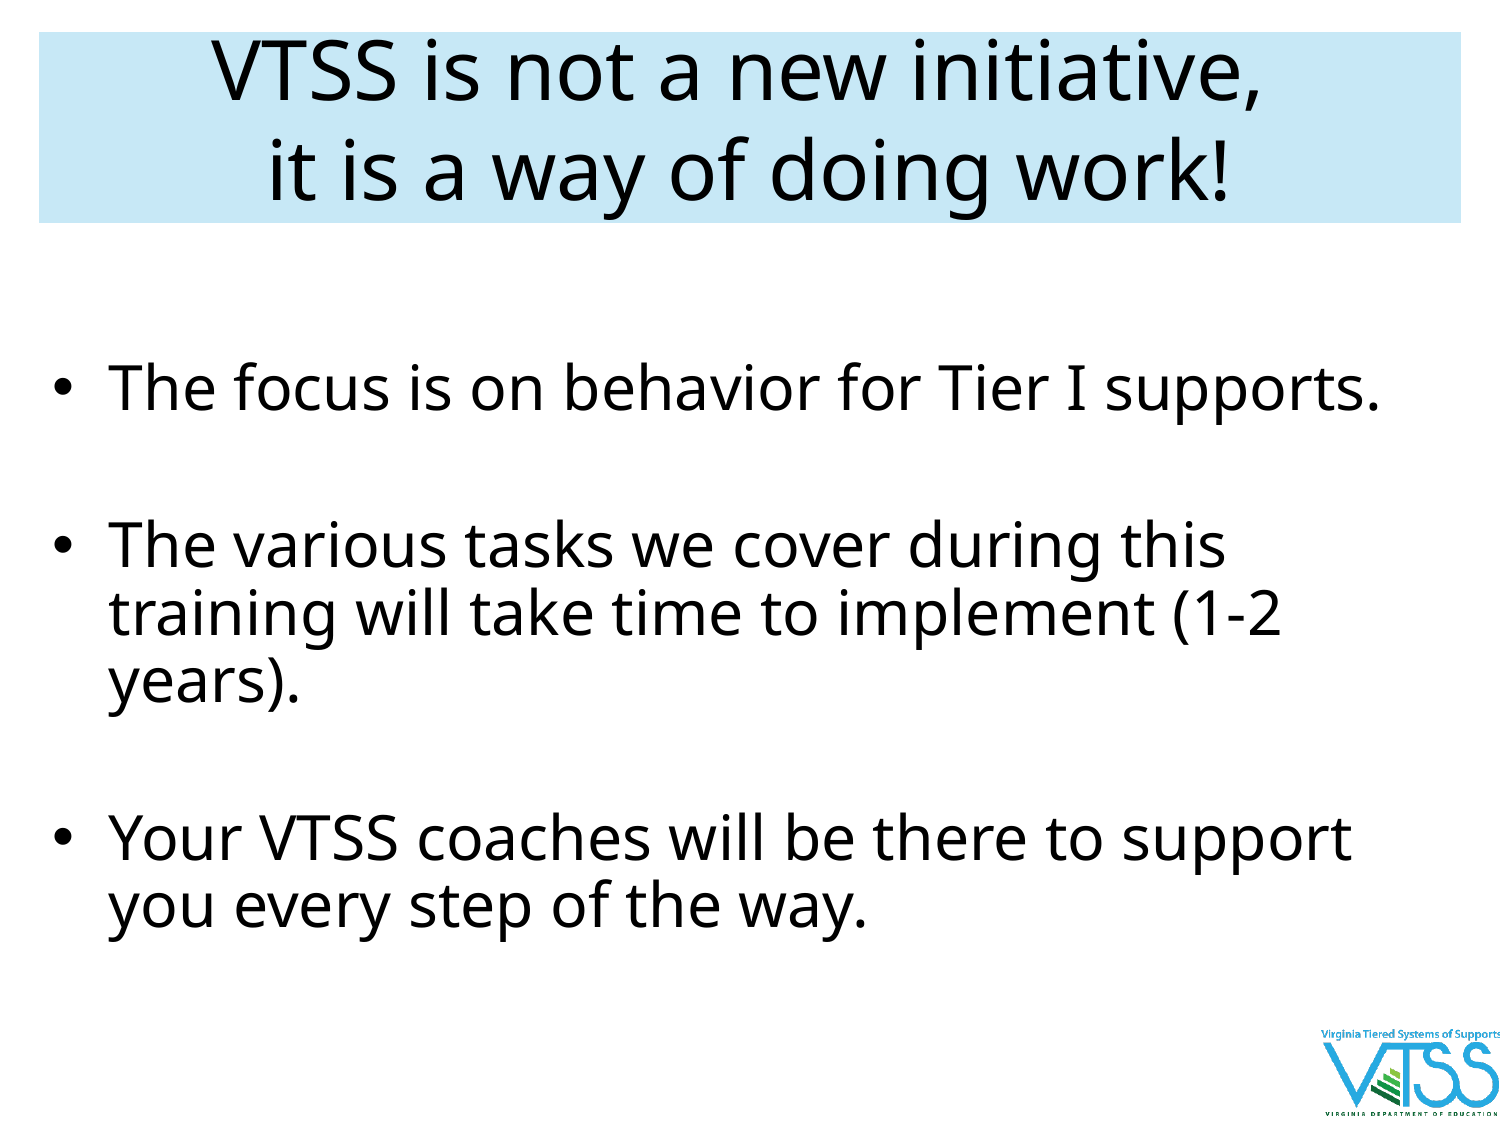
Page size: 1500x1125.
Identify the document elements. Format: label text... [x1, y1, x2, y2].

picture [1321, 1029, 1500, 1116]
title VTSS is not a new initiative, it is a way of doing work! [37, 30, 1463, 225]
list The focus is on behavior for Tier I supports. The various tasks we cover during this training will take time to implement (1-2 years). Your VTSS coaches will be there to support you every step of the way. [37, 262, 1463, 1013]
